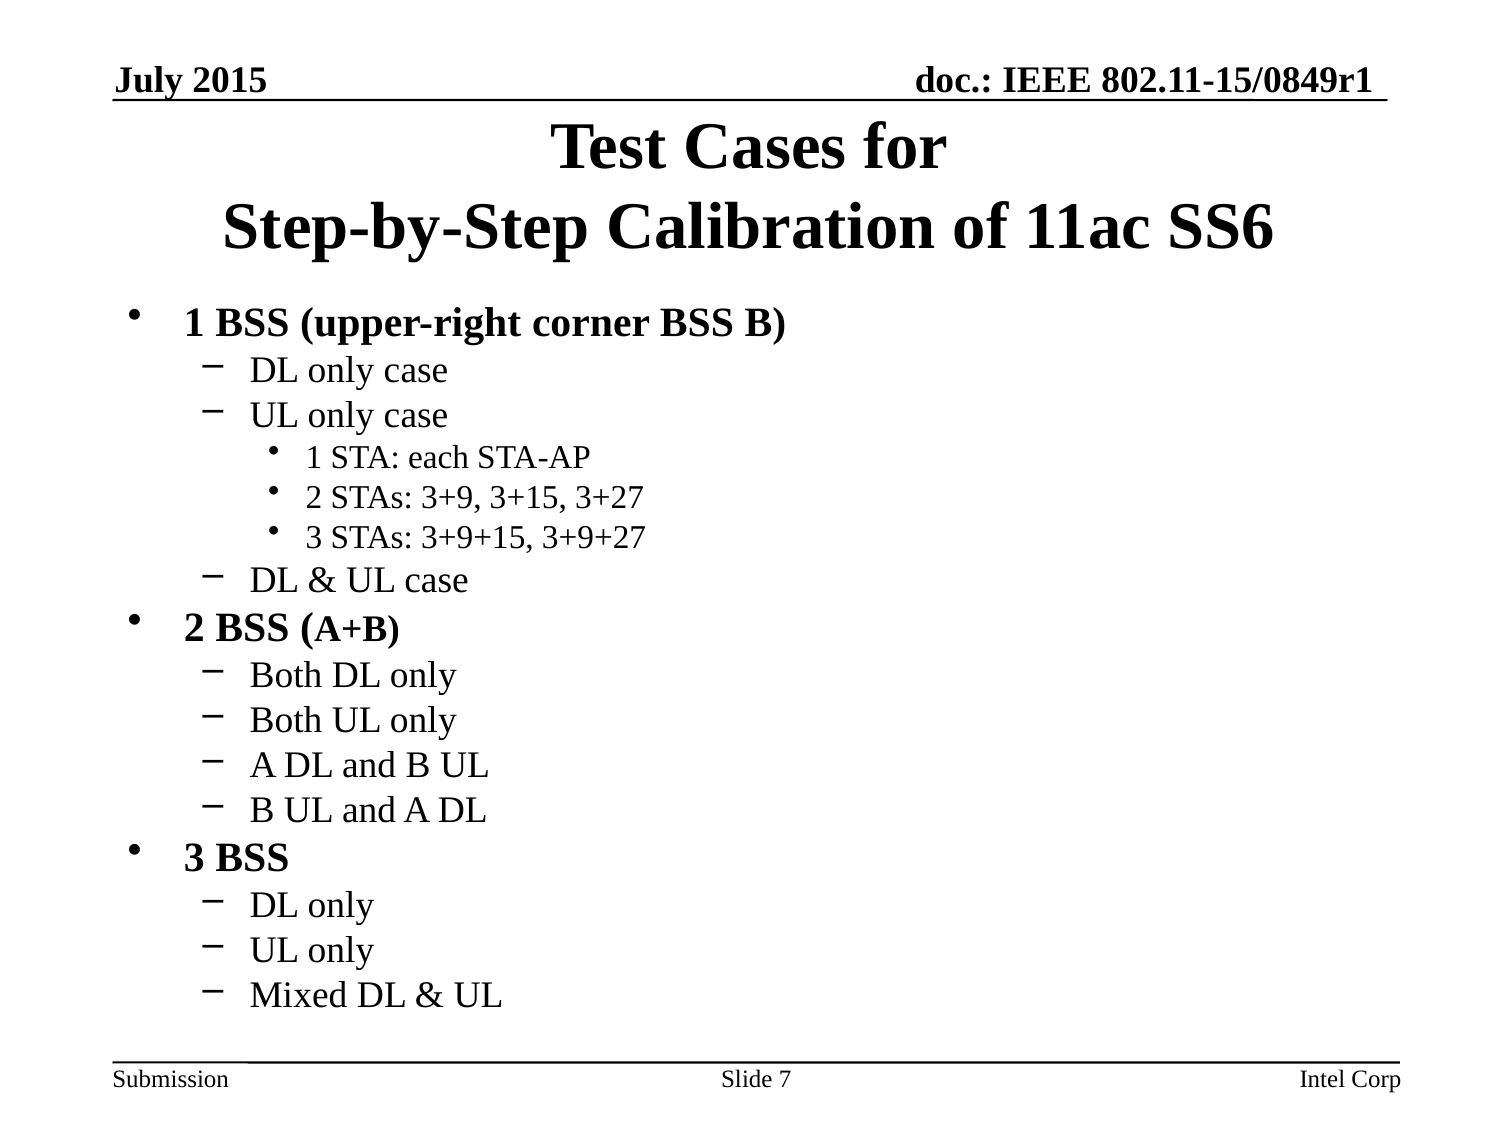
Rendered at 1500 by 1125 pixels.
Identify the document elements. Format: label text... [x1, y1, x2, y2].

slide_number Slide 7 [712, 1061, 800, 1093]
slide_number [114, 54, 270, 101]
footer Intel Corp [1297, 1061, 1402, 1093]
title Test Cases for Step-by-Step Calibration of 11ac SS6 [112, 112, 1388, 251]
list 1 BSS (upper-right corner BSS B) DL only case UL only case 1 STA: each STA-AP 2 STAs: 3+9, 3+15, 3+27 3 STAs: 3+9+15, 3+9+27 DL & UL case 2 BSS (A+B) Both DL only Both UL only A DL and B UL B UL and A DL 3 BSS DL only UL only Mixed DL & UL [112, 287, 1051, 1026]
